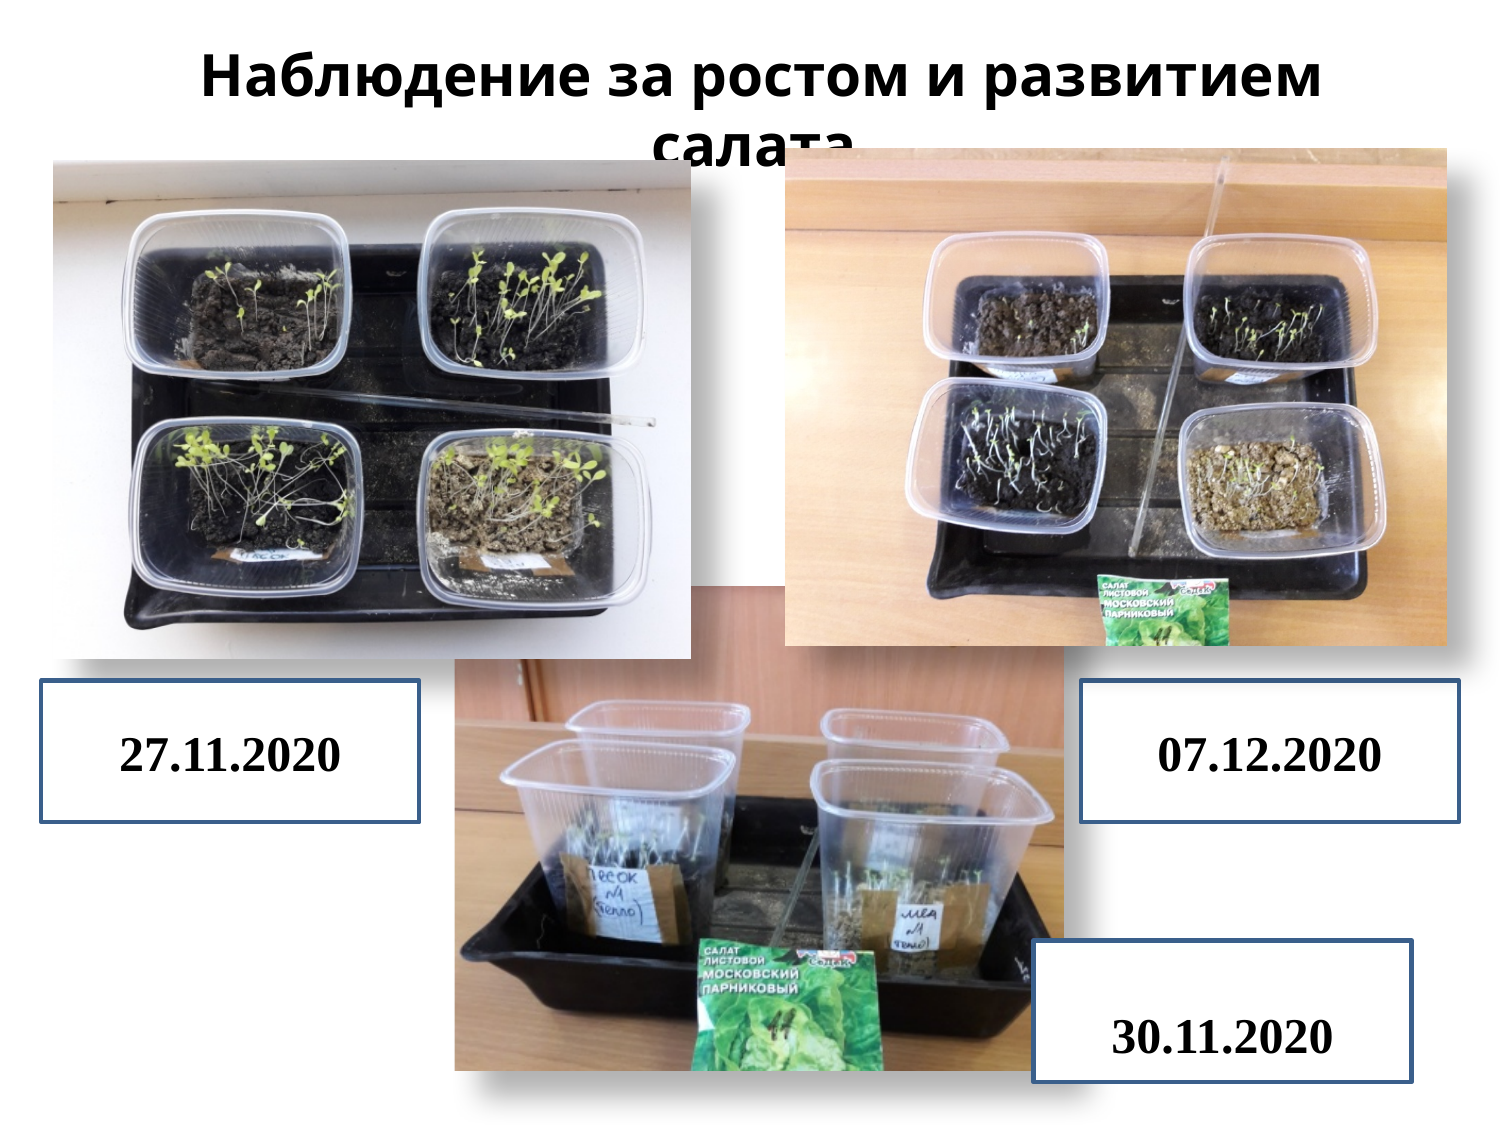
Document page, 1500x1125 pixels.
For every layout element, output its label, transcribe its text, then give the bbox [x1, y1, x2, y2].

text_box 30.11.2020 [1031, 938, 1414, 1084]
text_box 07.12.2020 [1082, 686, 1461, 824]
text_box Наблюдение за ростом и развитием салата [76, 30, 1447, 186]
text_box 27.11.2020 [39, 678, 421, 824]
picture [52, 148, 1448, 1071]
